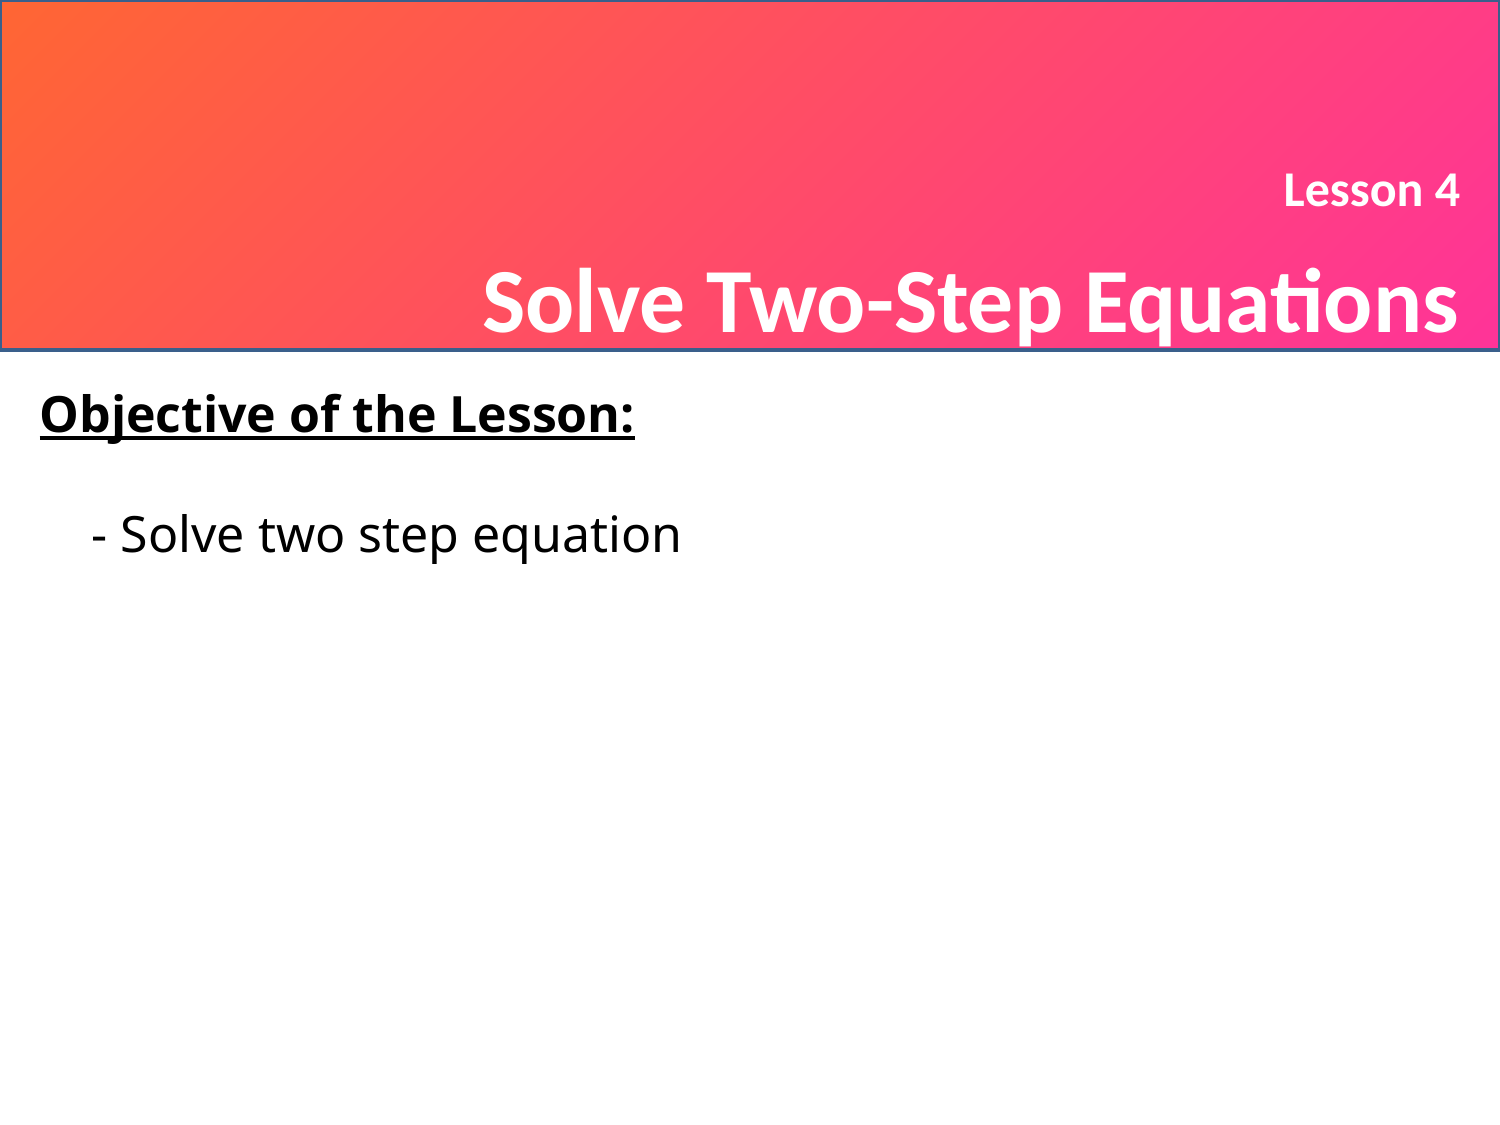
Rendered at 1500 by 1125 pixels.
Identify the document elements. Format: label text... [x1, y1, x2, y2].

text_box Lesson 4 [949, 149, 1475, 224]
text_box Objective of the Lesson: - Solve two step equation [24, 374, 1313, 570]
text_box [0, 0, 1500, 352]
text_box Solve Two-Step Equations [199, 174, 1475, 417]
